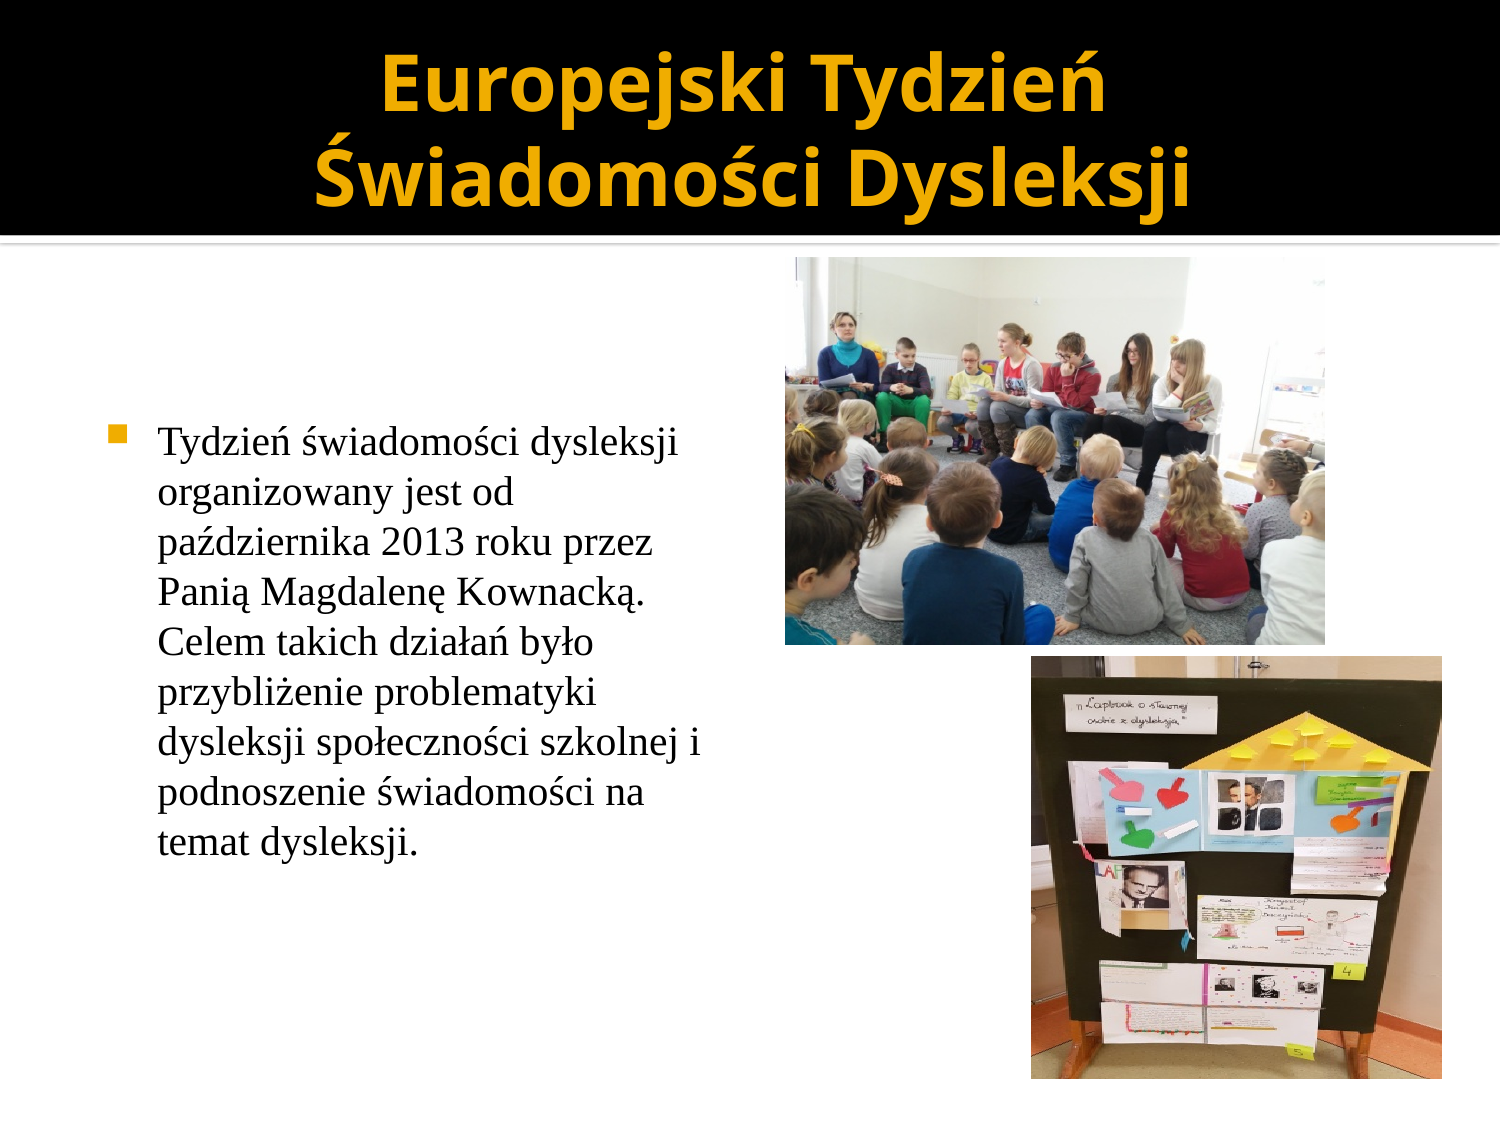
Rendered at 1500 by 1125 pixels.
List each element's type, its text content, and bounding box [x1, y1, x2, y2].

title Europejski Tydzień Świadomości Dysleksji [75, 24, 1425, 231]
list Tydzień świadomości dysleksji organizowany jest od października 2013 roku przez Panią Magdalenę Kownacką. Celem takich działań było przybliżenie problematyki dysleksji społeczności szkolnej i podnoszenie świadomości na temat dysleksji. [70, 398, 733, 881]
picture [1031, 656, 1442, 1079]
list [785, 257, 1325, 645]
